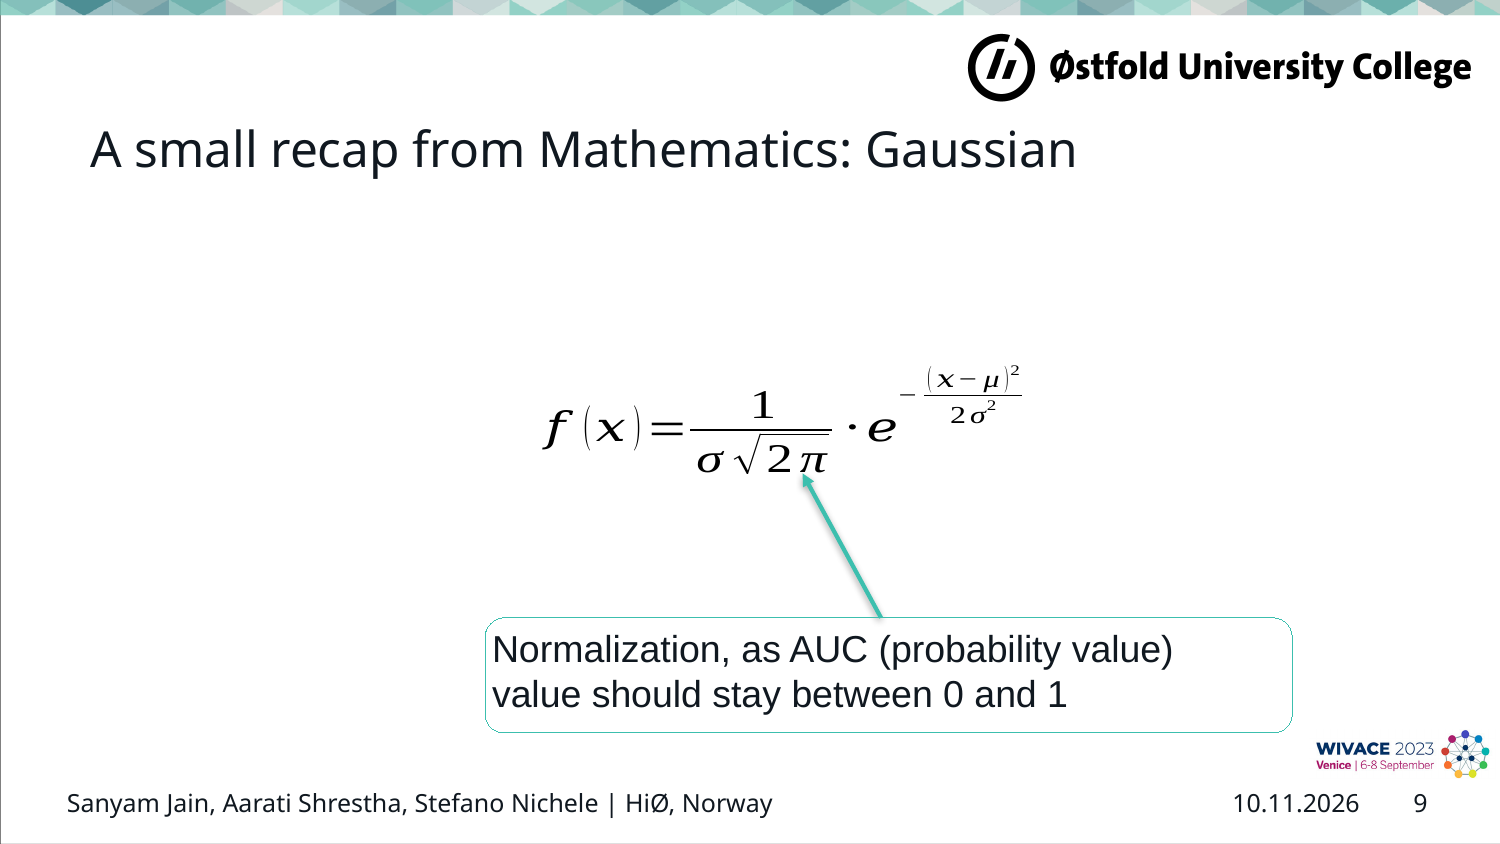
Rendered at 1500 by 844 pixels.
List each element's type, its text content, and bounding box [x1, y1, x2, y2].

text_box [487, 621, 1293, 733]
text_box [802, 473, 882, 618]
title A small recap from Mathematics: Gaussian [75, 110, 1425, 186]
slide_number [1098, 782, 1375, 828]
footer Sanyam Jain, Aarati Shrestha, Stefano Nichele | HiØ, Norway [51, 782, 1025, 827]
slide_number 9 [1374, 787, 1443, 827]
text_box Normalization, as AUC (probability value) value should stay between 0 and 1 [477, 617, 1285, 723]
picture [0, 0, 1500, 844]
